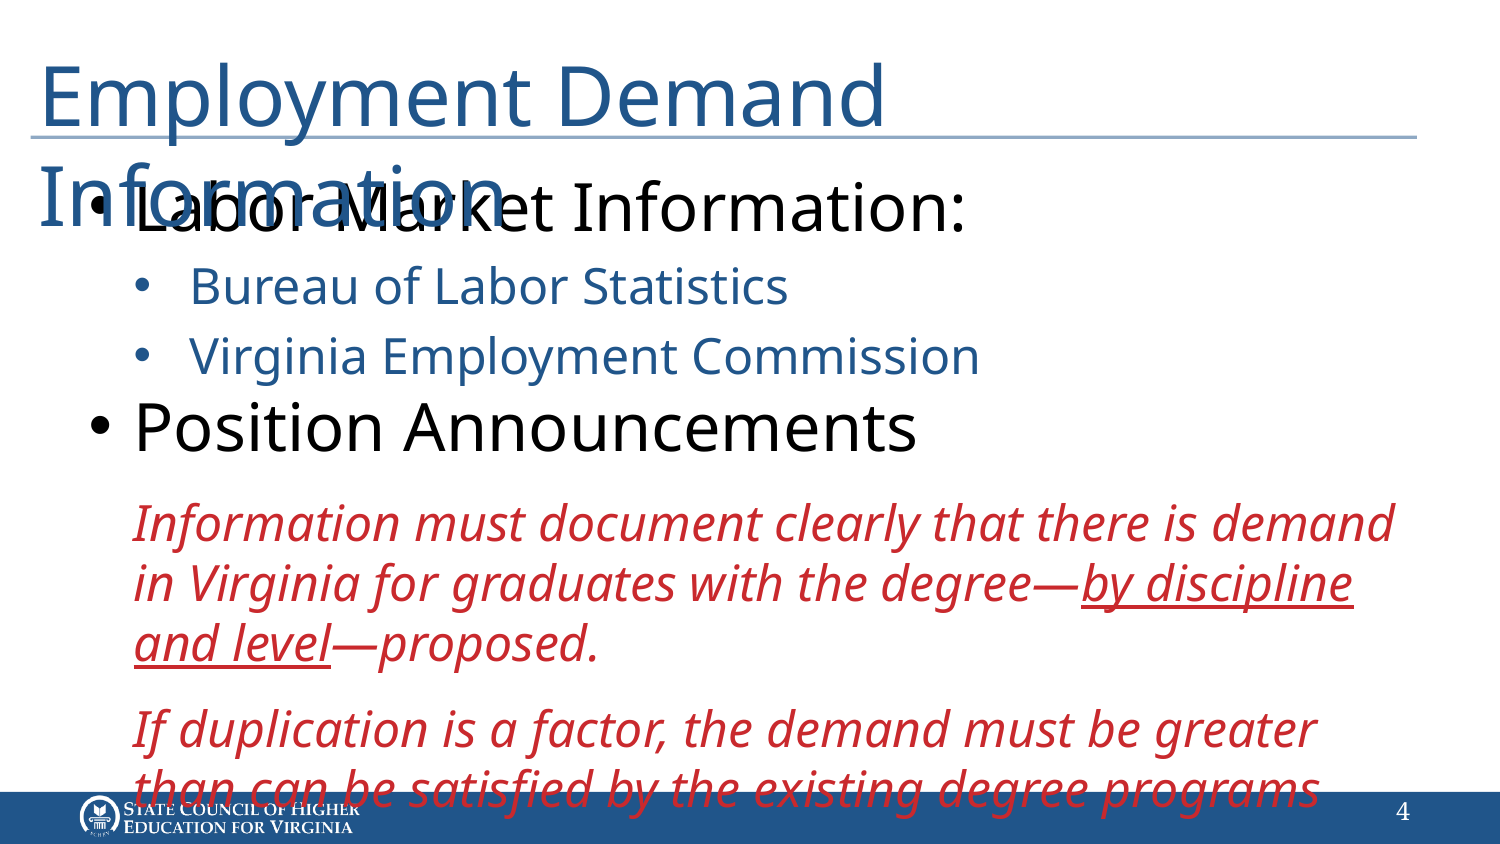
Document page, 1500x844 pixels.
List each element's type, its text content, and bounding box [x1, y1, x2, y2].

title Employment Demand Information [23, 35, 1385, 136]
picture [75, 790, 364, 843]
list Labor Market Information: Bureau of Labor Statistics Virginia Employment Commission Position Announcements Information must document clearly that there is demand in Virginia for graduates with the degree—by discipline and level—proposed. If duplication is a factor, the demand must be greater than can be satisfied by the existing degree programs [43, 157, 1425, 777]
slide_number 3 [1074, 790, 1425, 836]
